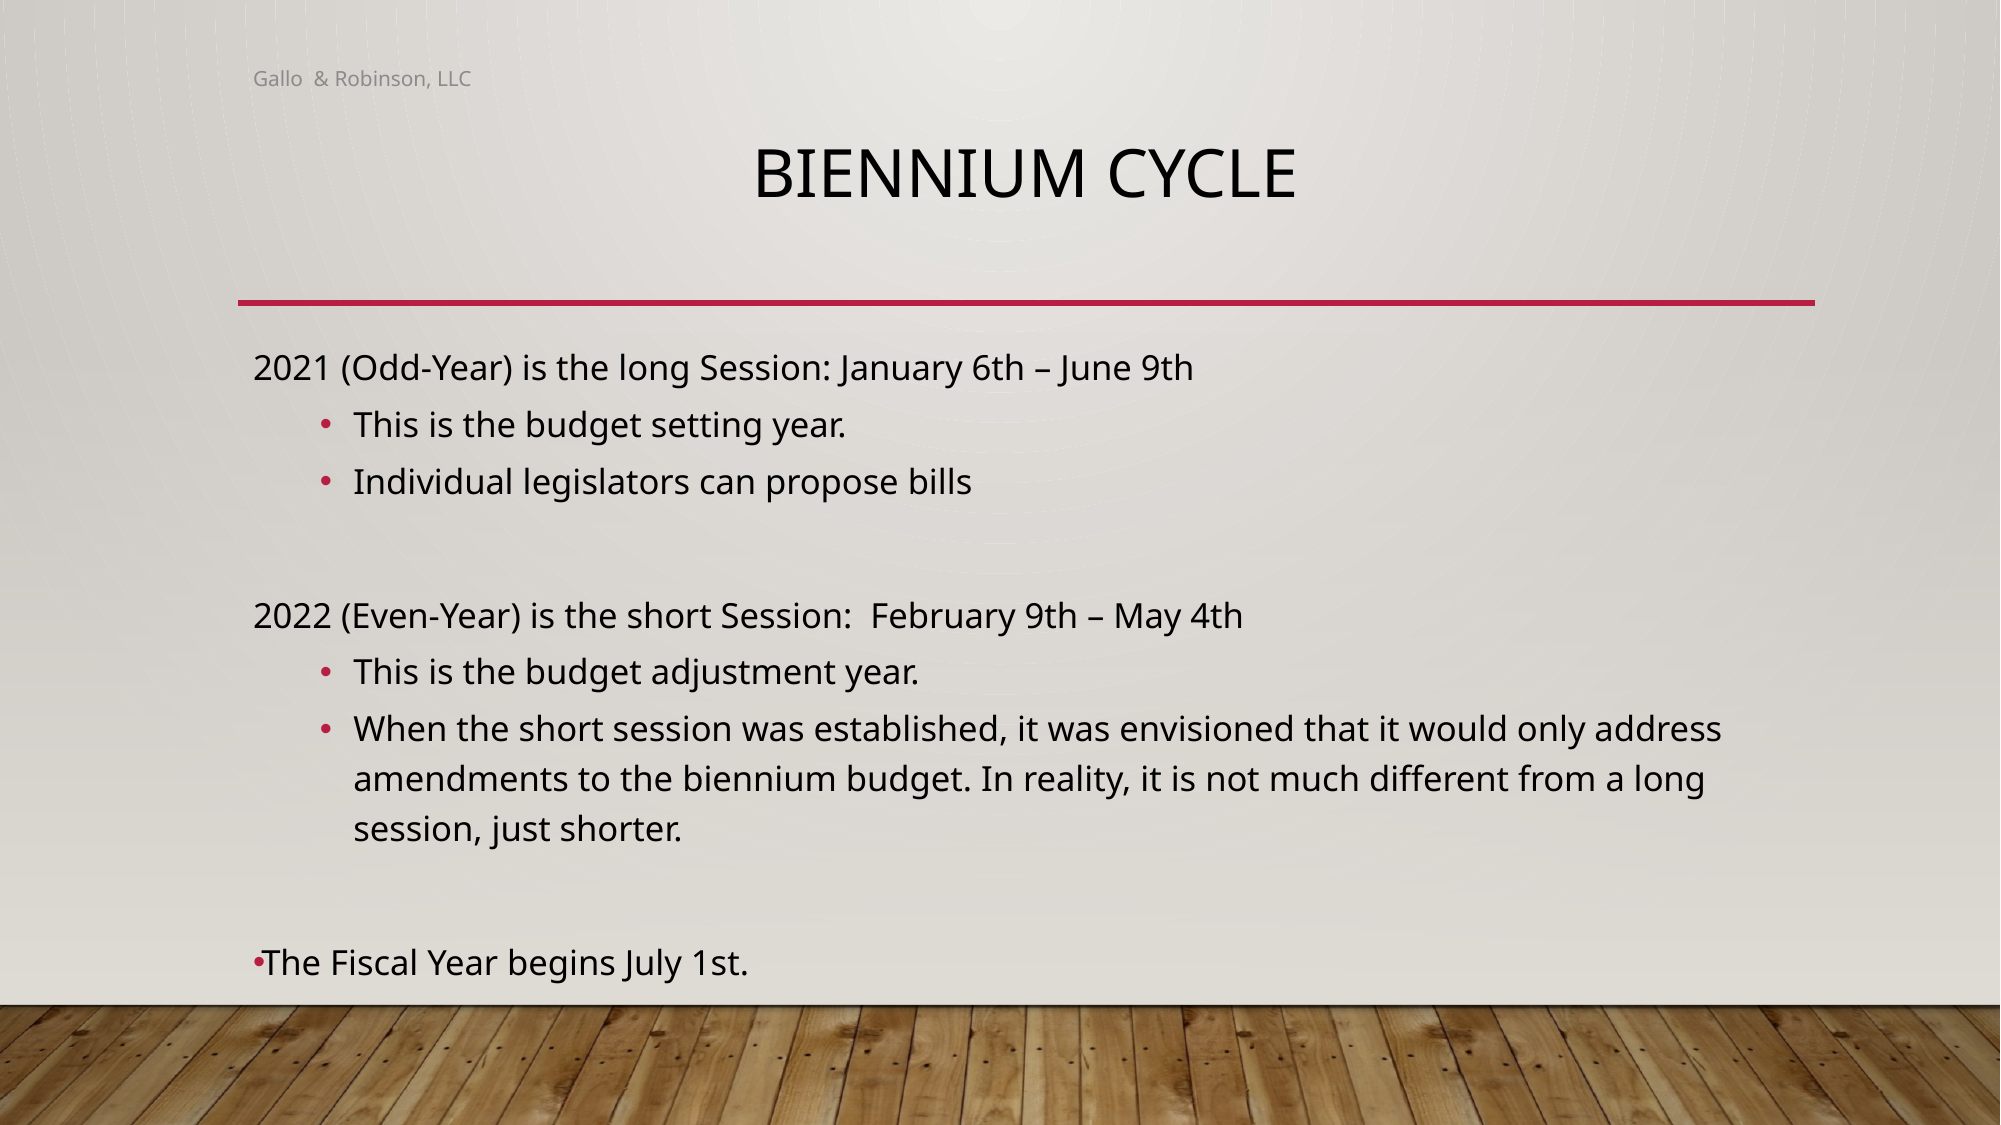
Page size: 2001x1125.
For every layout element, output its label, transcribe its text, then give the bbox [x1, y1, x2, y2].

title BIENNIUM CYCLE [238, 131, 1814, 305]
list 2021 (Odd-Year) is the long Session: January 6th – June 9th This is the budget setting year. Individual legislators can propose bills 2022 (Even-Year) is the short Session: February 9th – May 4th This is the budget adjustment year. When the short session was established, it was envisioned that it would only address amendments to the biennium budget. In reality, it is not much different from a long session, just shorter. The Fiscal Year begins July 1st. [238, 330, 1814, 993]
footer Gallo & Robinson, LLC [238, 54, 1213, 105]
picture [0, 1005, 2000, 1125]
